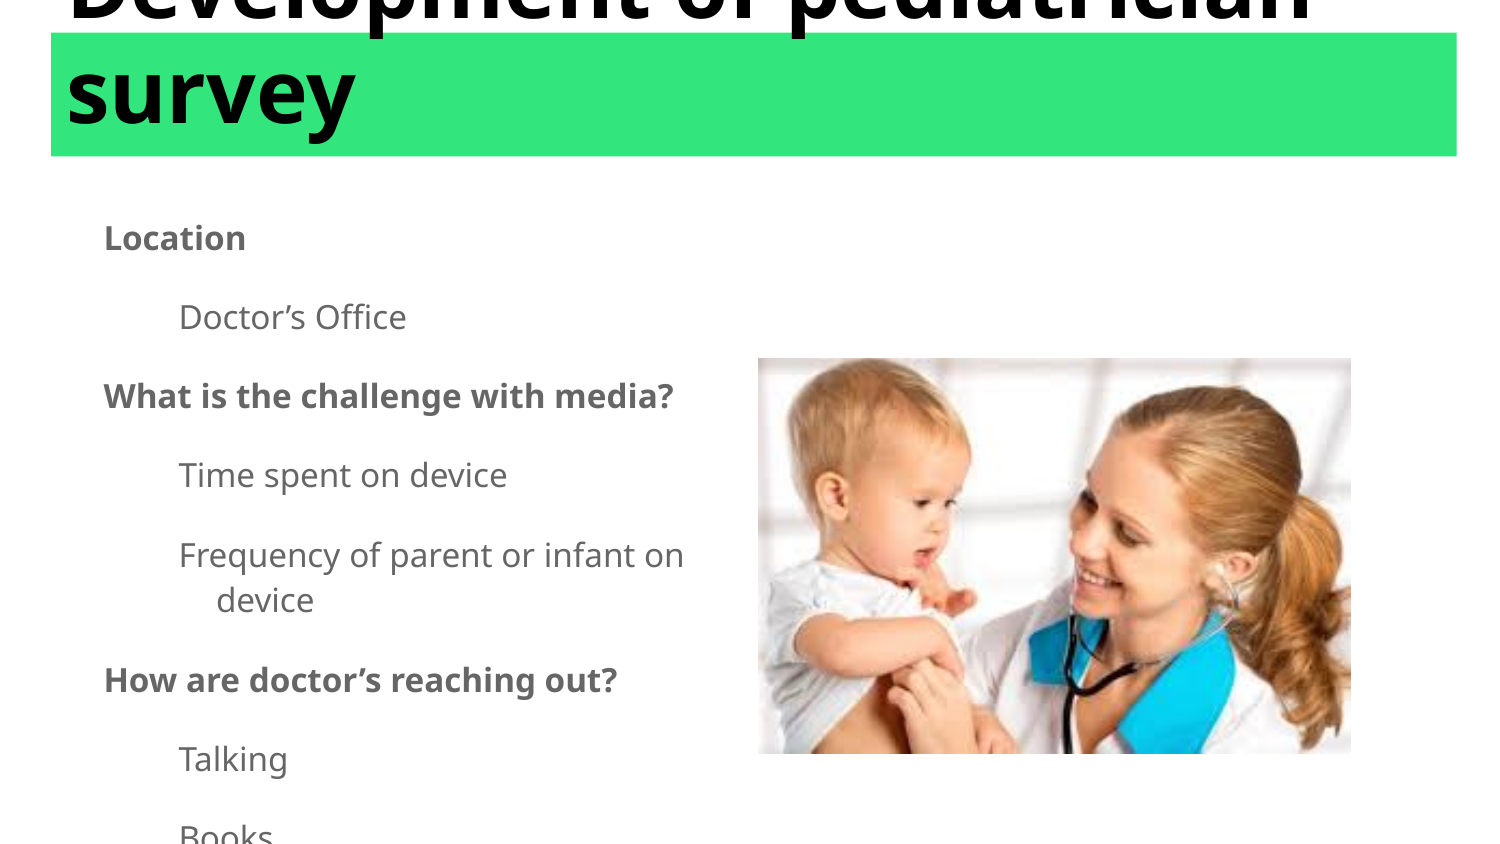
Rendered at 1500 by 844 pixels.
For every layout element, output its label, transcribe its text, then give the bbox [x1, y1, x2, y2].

picture [758, 358, 1352, 754]
list Location Doctor’s Office What is the challenge with media? Time spent on device Frequency of parent or infant on device How are doctor’s reaching out? Talking Books Pamphlets Doctors’ Suggestions [51, 196, 759, 718]
title Development of pediatrician survey [51, 32, 1457, 157]
